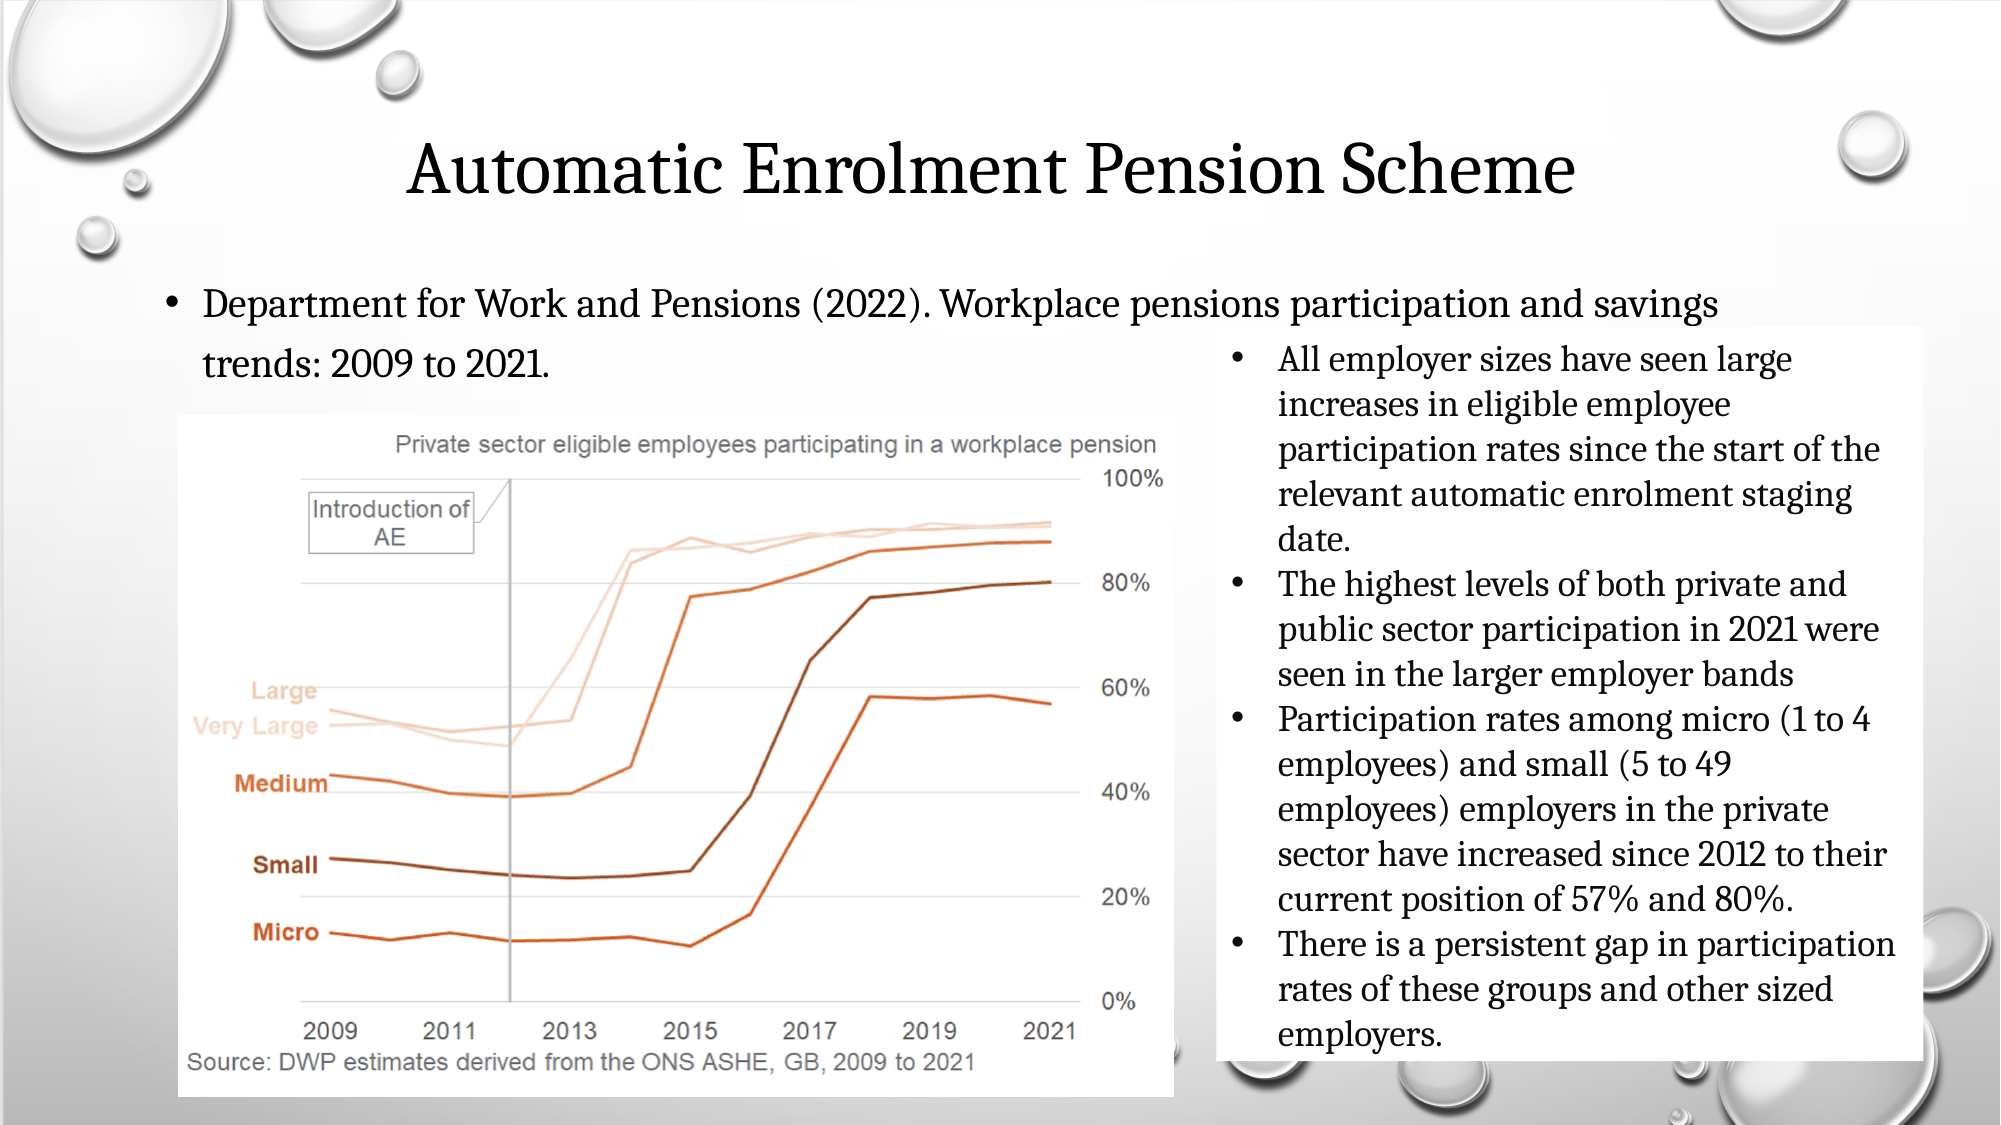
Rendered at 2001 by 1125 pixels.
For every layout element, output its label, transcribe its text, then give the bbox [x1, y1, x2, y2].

text_box All employer sizes have seen large increases in eligible employee participation rates since the start of the relevant automatic enrolment staging date. The highest levels of both private and public sector participation in 2021 were seen in the larger employer bands Participation rates among micro (1 to 4 employees) and small (5 to 49 employees) employers in the private sector have increased since 2012 to their current position of 57% and 80%. There is a persistent gap in participation rates of these groups and other sized employers. [1216, 326, 1924, 1062]
title Automatic Enrolment Pension Scheme [149, 101, 1851, 238]
list Department for Work and Pensions (2022). Workplace pensions participation and savings trends: 2009 to 2021. [149, 258, 1850, 395]
picture [0, 0, 2000, 1125]
